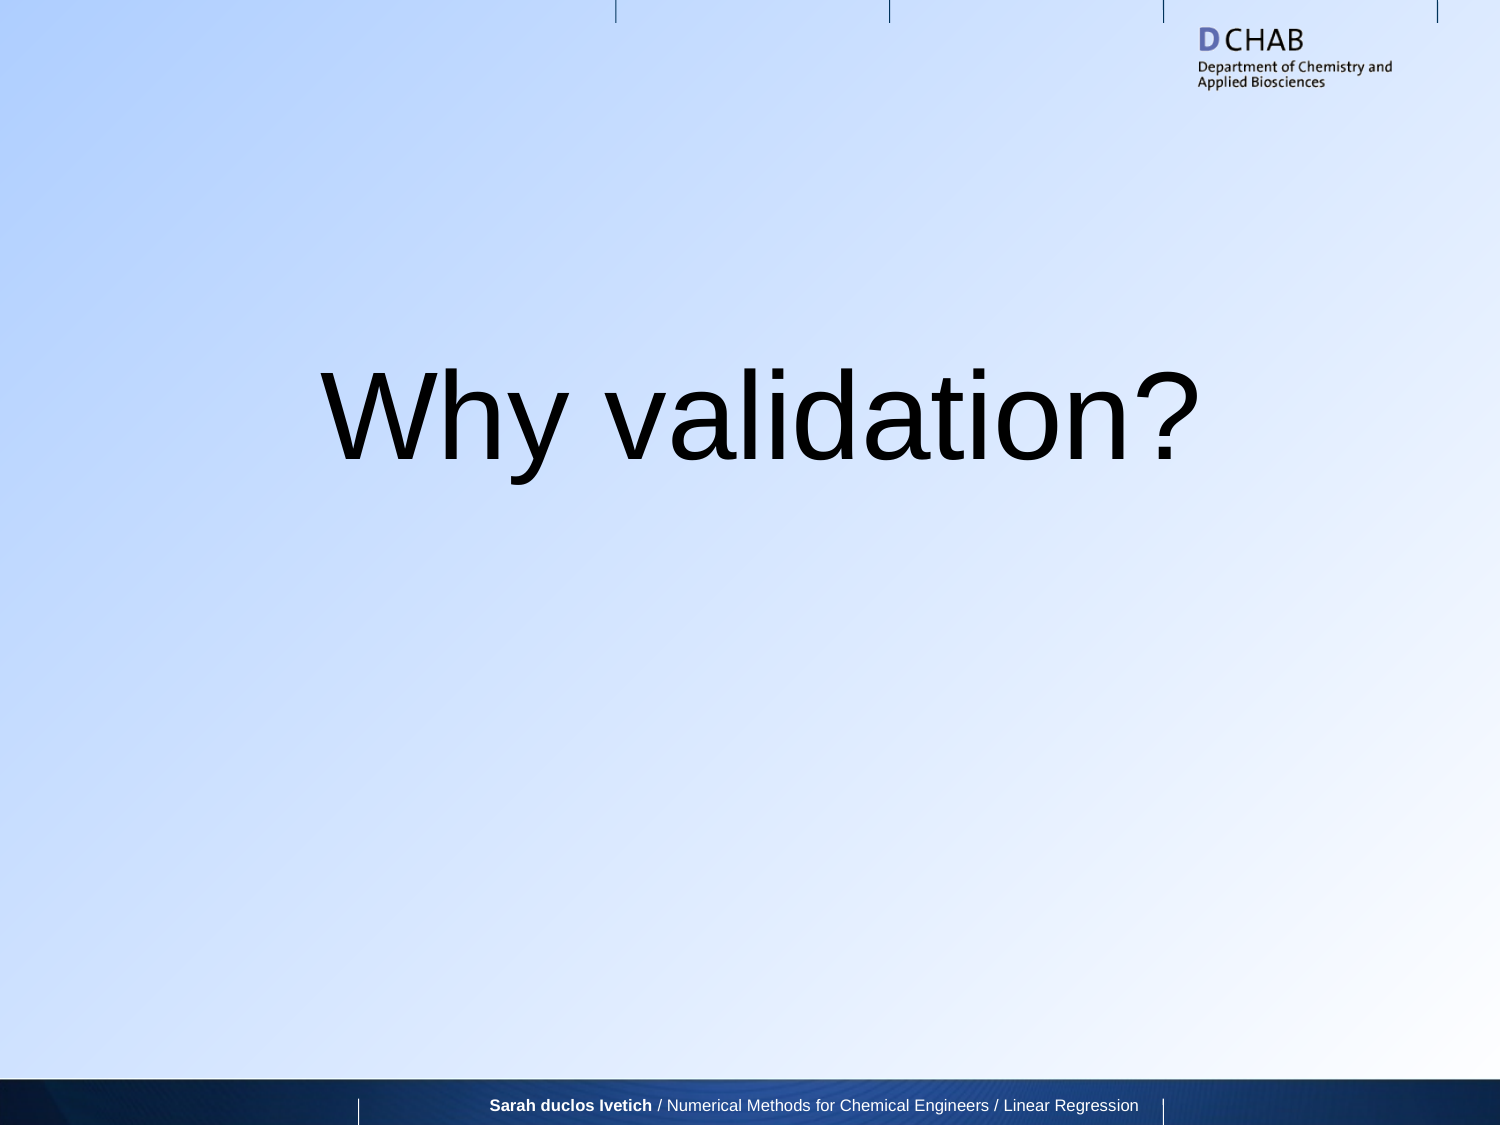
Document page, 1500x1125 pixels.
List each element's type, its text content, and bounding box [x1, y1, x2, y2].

text_box Why validation? [305, 427, 1217, 493]
picture [0, 1078, 1500, 1125]
text_box Sarah duclos Ivetich / Numerical Methods for Chemical Engineers / Linear Regression [371, 1087, 1155, 1125]
picture [1192, 24, 1400, 94]
